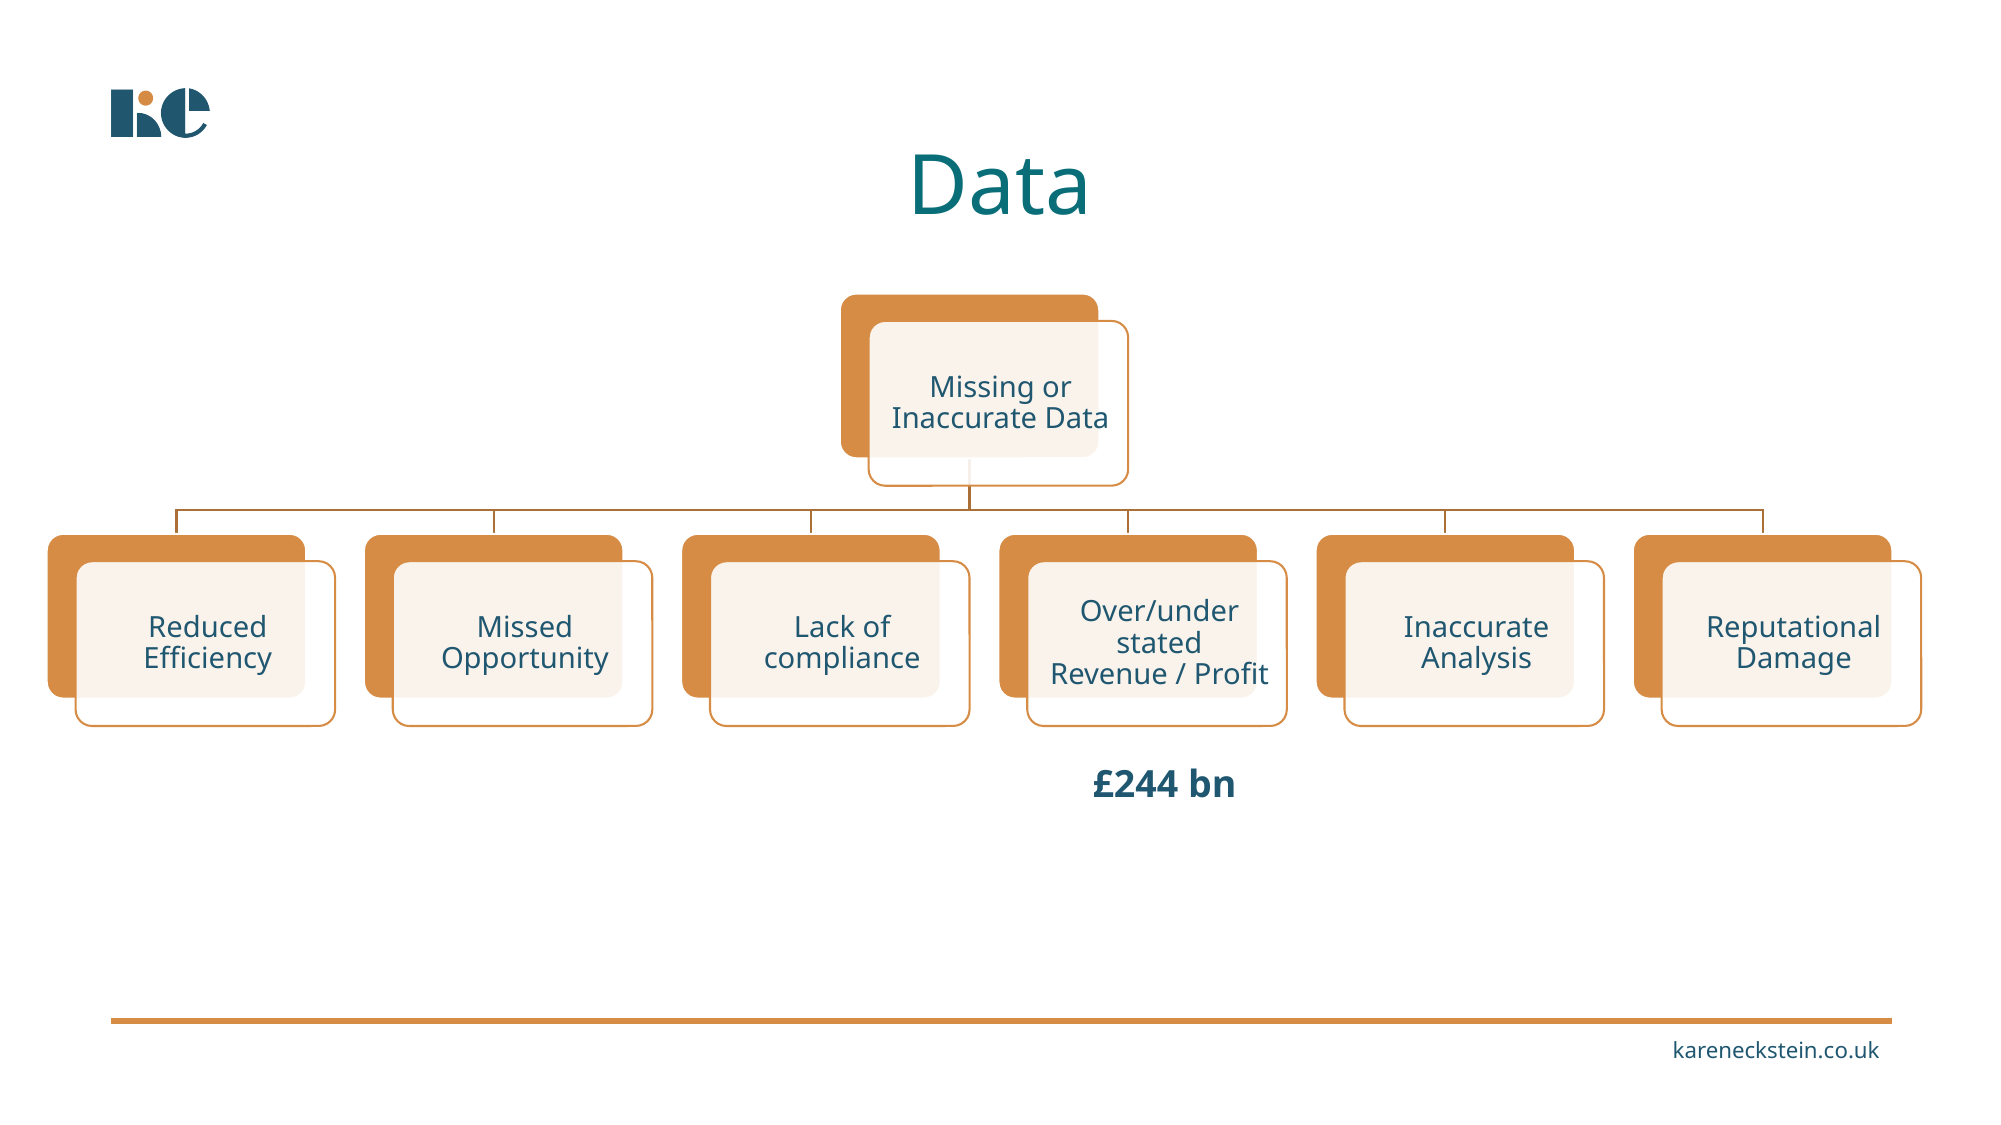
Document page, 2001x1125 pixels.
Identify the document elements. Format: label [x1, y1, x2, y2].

text_box [46, 59, 1922, 960]
